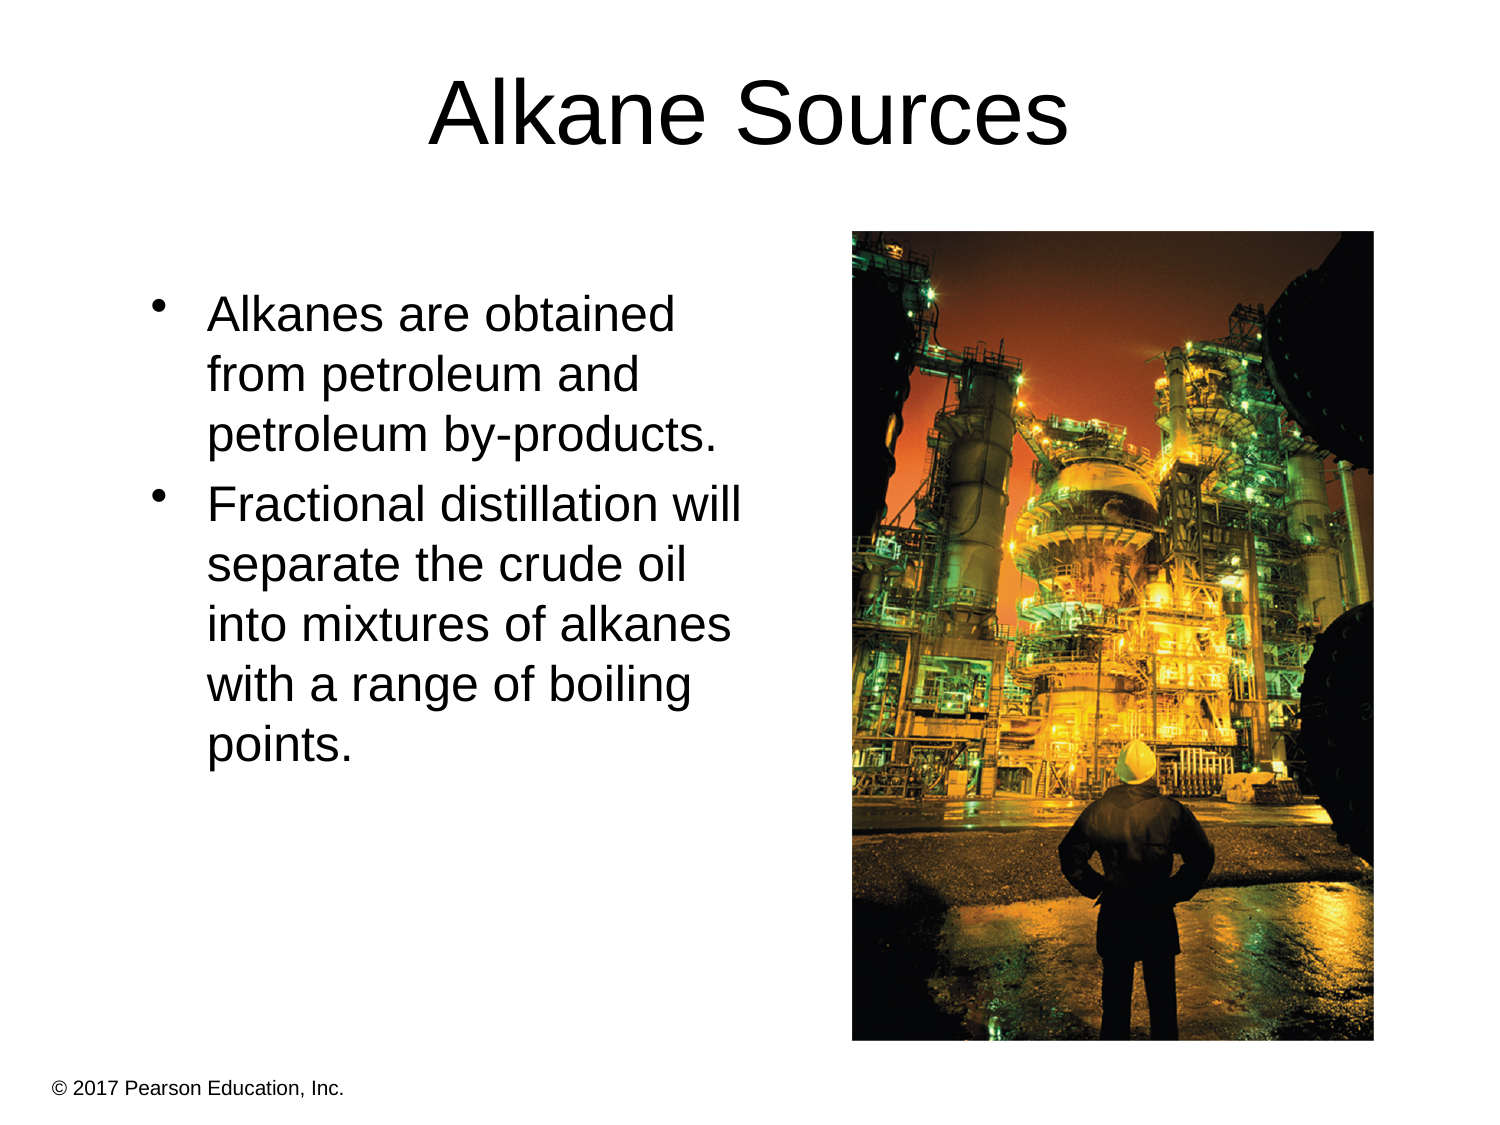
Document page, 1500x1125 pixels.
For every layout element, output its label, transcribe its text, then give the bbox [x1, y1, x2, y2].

list Alkanes are obtained from petroleum and petroleum by-products. Fractional distillation will separate the crude oil into mixtures of alkanes with a range of boiling points. [135, 274, 764, 787]
picture [843, 222, 1382, 1049]
title Alkane Sources [75, 45, 1425, 277]
